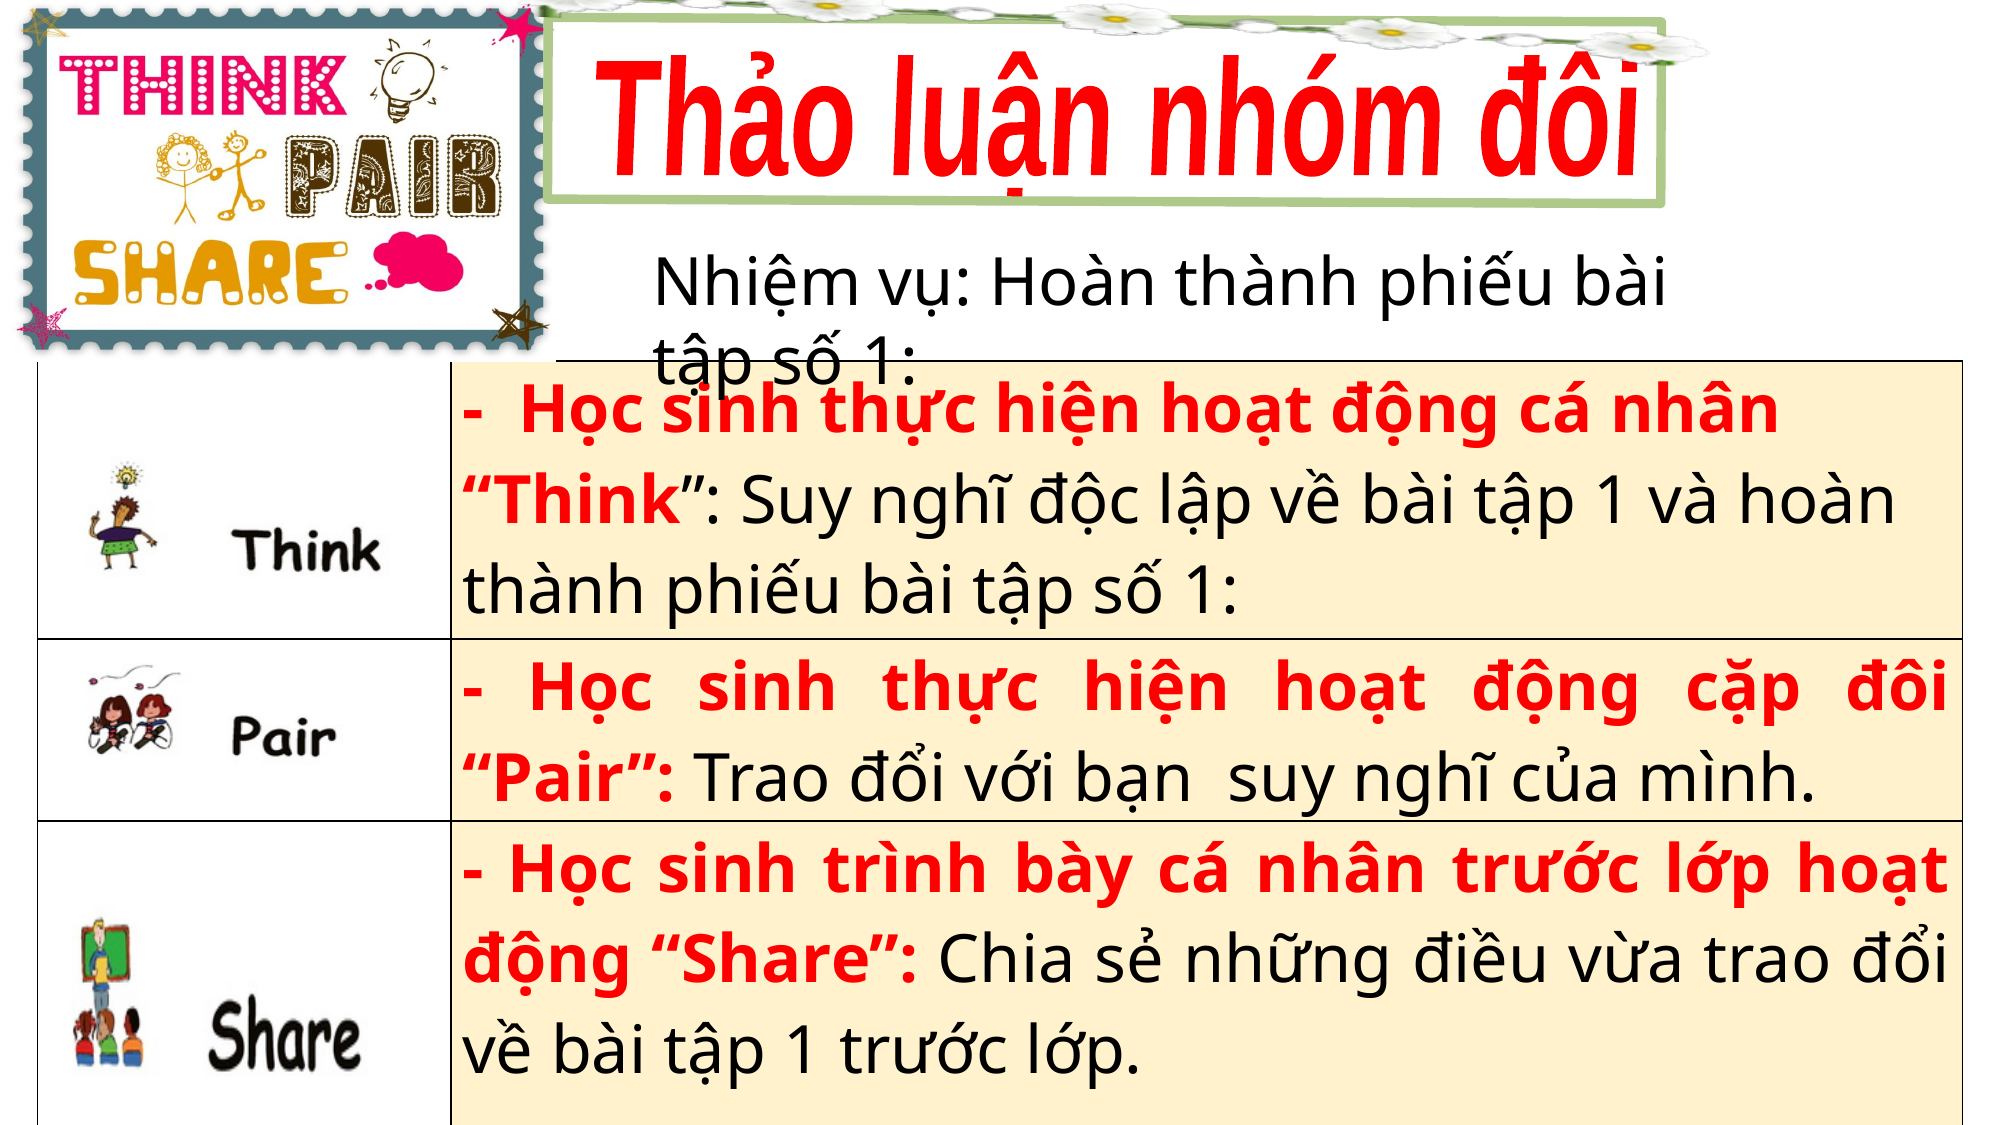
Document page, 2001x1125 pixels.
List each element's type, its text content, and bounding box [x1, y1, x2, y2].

table_header - Học sinh thực hiện hoạt động cá nhân “Think”: Suy nghĩ độc lập về bài tập 1 và hoàn thành phiếu bài tập số 1: [452, 362, 1962, 638]
picture [50, 881, 393, 1108]
table_cell [38, 640, 450, 820]
table_cell - Học sinh trình bày cá nhân trước lớp hoạt động “Share”: Chia sẻ những điều vừa trao đổi về bài tập 1 trước lớp. [452, 822, 1962, 1125]
table_header [38, 362, 450, 638]
text_box Nhiệm vụ: Hoàn thành phiếu bài tập số 1: [637, 231, 1752, 406]
table_cell - Học sinh thực hiện hoạt động cặp đôi “Pair”: Trao đổi với bạn suy nghĩ của mình. [452, 640, 1962, 820]
picture [64, 456, 427, 594]
table_cell [38, 822, 450, 1125]
picture [64, 649, 427, 791]
picture [10, 0, 556, 362]
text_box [513, 0, 1826, 206]
